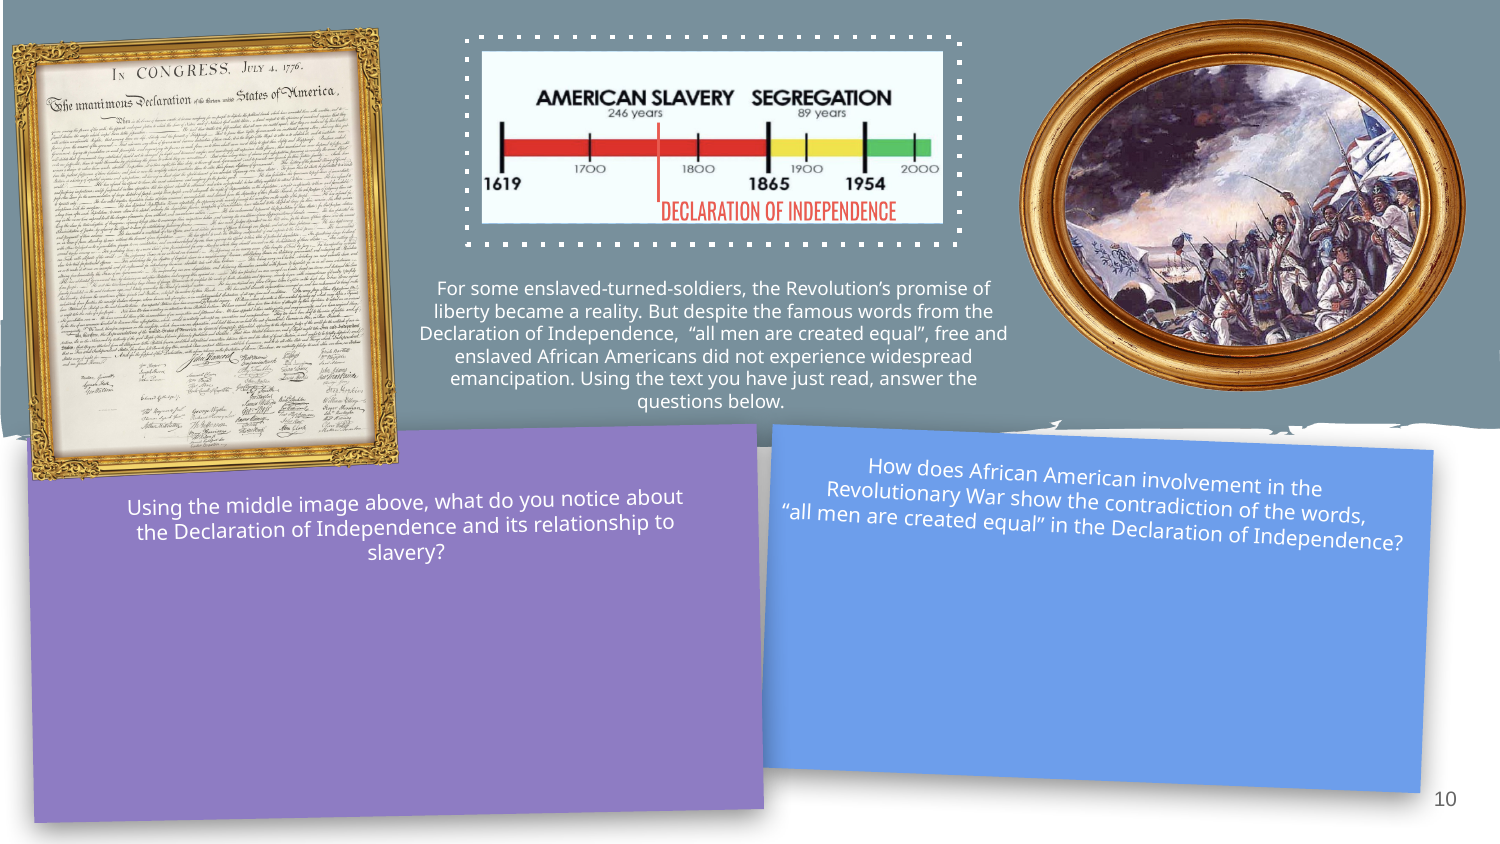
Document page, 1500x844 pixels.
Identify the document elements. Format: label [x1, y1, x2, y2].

picture [0, 17, 1500, 482]
picture [481, 51, 943, 224]
